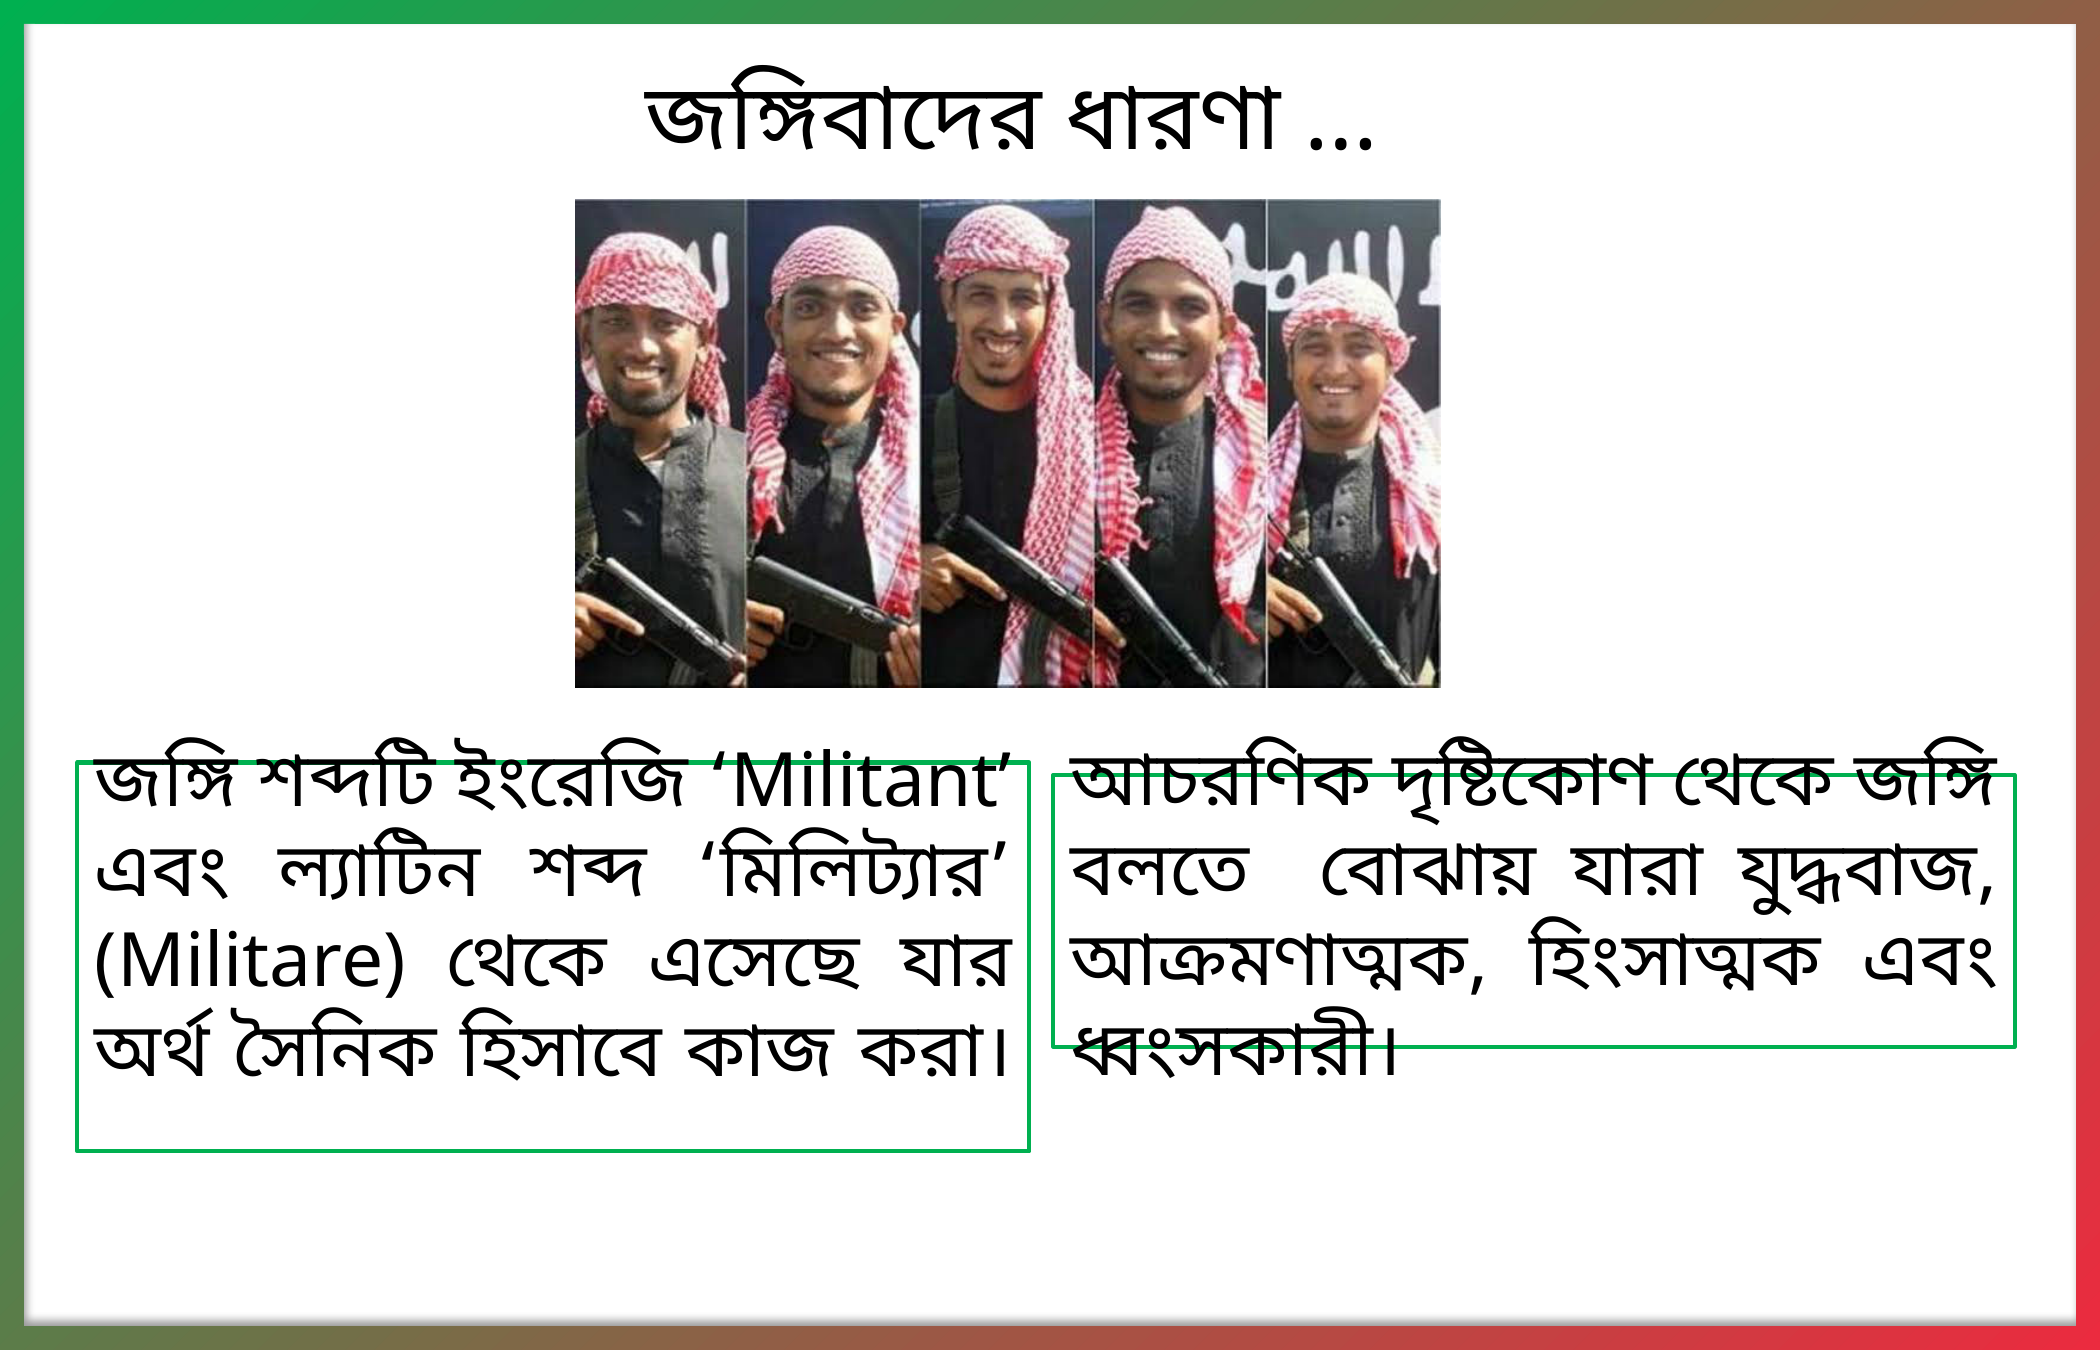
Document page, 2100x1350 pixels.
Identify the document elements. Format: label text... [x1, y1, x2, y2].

picture [574, 199, 1441, 688]
text_box জঙ্গি শব্দটি ইংরেজি ‘Militant’ এবং ল্যাটিন শব্দ ‘মিলিট্যার’ (Militare) থেকে এসেছে যার অর্থ সৈনিক হিসাবে কাজ করা। [75, 760, 1031, 1153]
text_box জঙ্গিবাদের ধারণা … [34, 26, 2014, 199]
text_box আচরণিক দৃষ্টিকোণ থেকে জঙ্গি বলতে বোঝায় যারা যুদ্ধবাজ, আক্রমণাত্মক, হিংসাত্মক এবং ধ্বংসকারী। [1051, 773, 2017, 1049]
